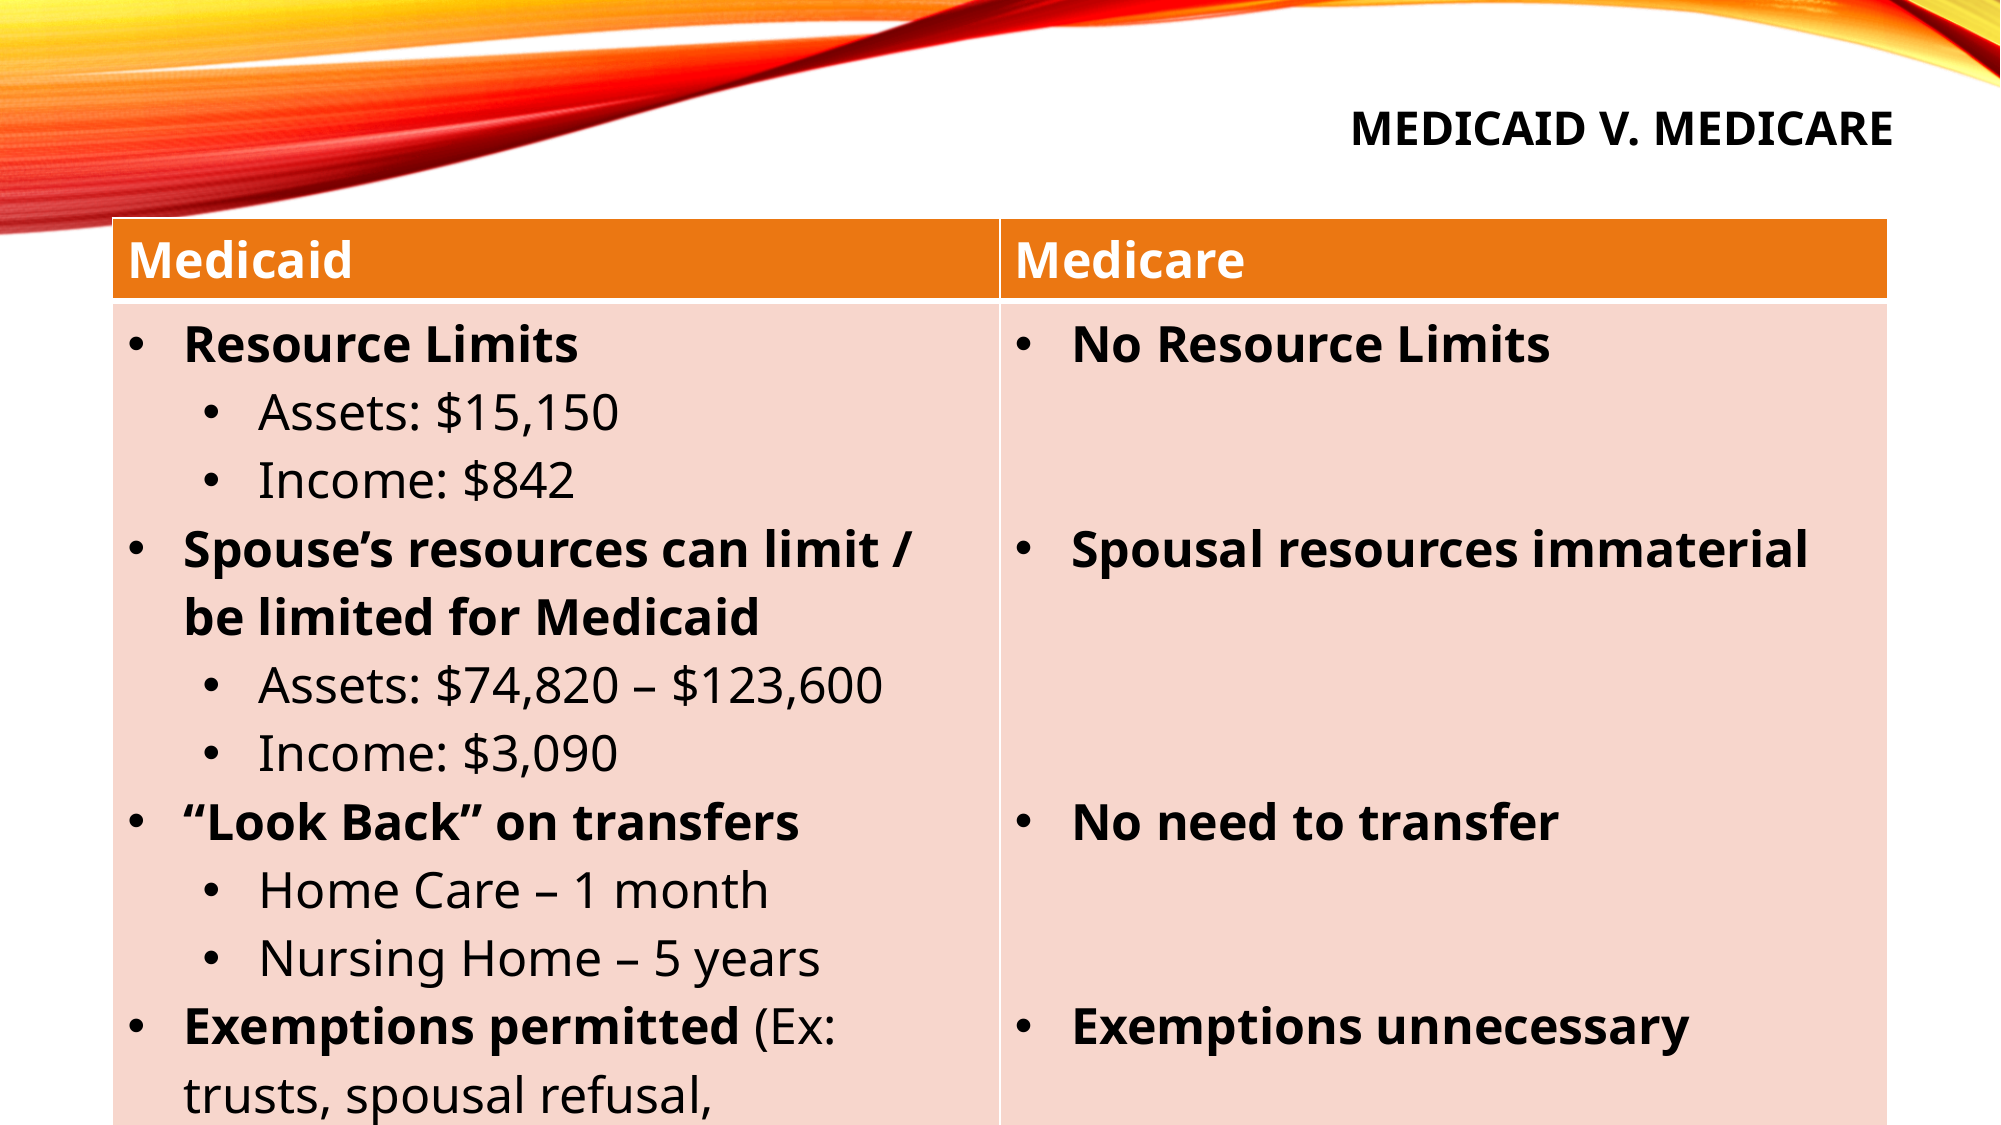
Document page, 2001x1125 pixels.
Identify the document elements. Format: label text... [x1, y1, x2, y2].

table_header Medicare [1001, 219, 1887, 298]
table_header Medicaid [113, 219, 999, 298]
picture [0, 0, 2000, 237]
table_cell No Resource Limits Spousal resources immaterial No need to transfer Exemptions unnecessary [1001, 304, 1887, 1125]
table_cell Resource Limits Assets: $15,150 Income: $842 Spouse’s resources can limit / be limited for Medicaid Assets: $74,820 – $123,600 Income: $3,090 “Look Back” on transfers Home Care – 1 month Nursing Home – 5 years Exemptions permitted (Ex: trusts, spousal refusal, promissory notes) [113, 304, 999, 1125]
title Medicaid v. medicare [510, 97, 1910, 216]
